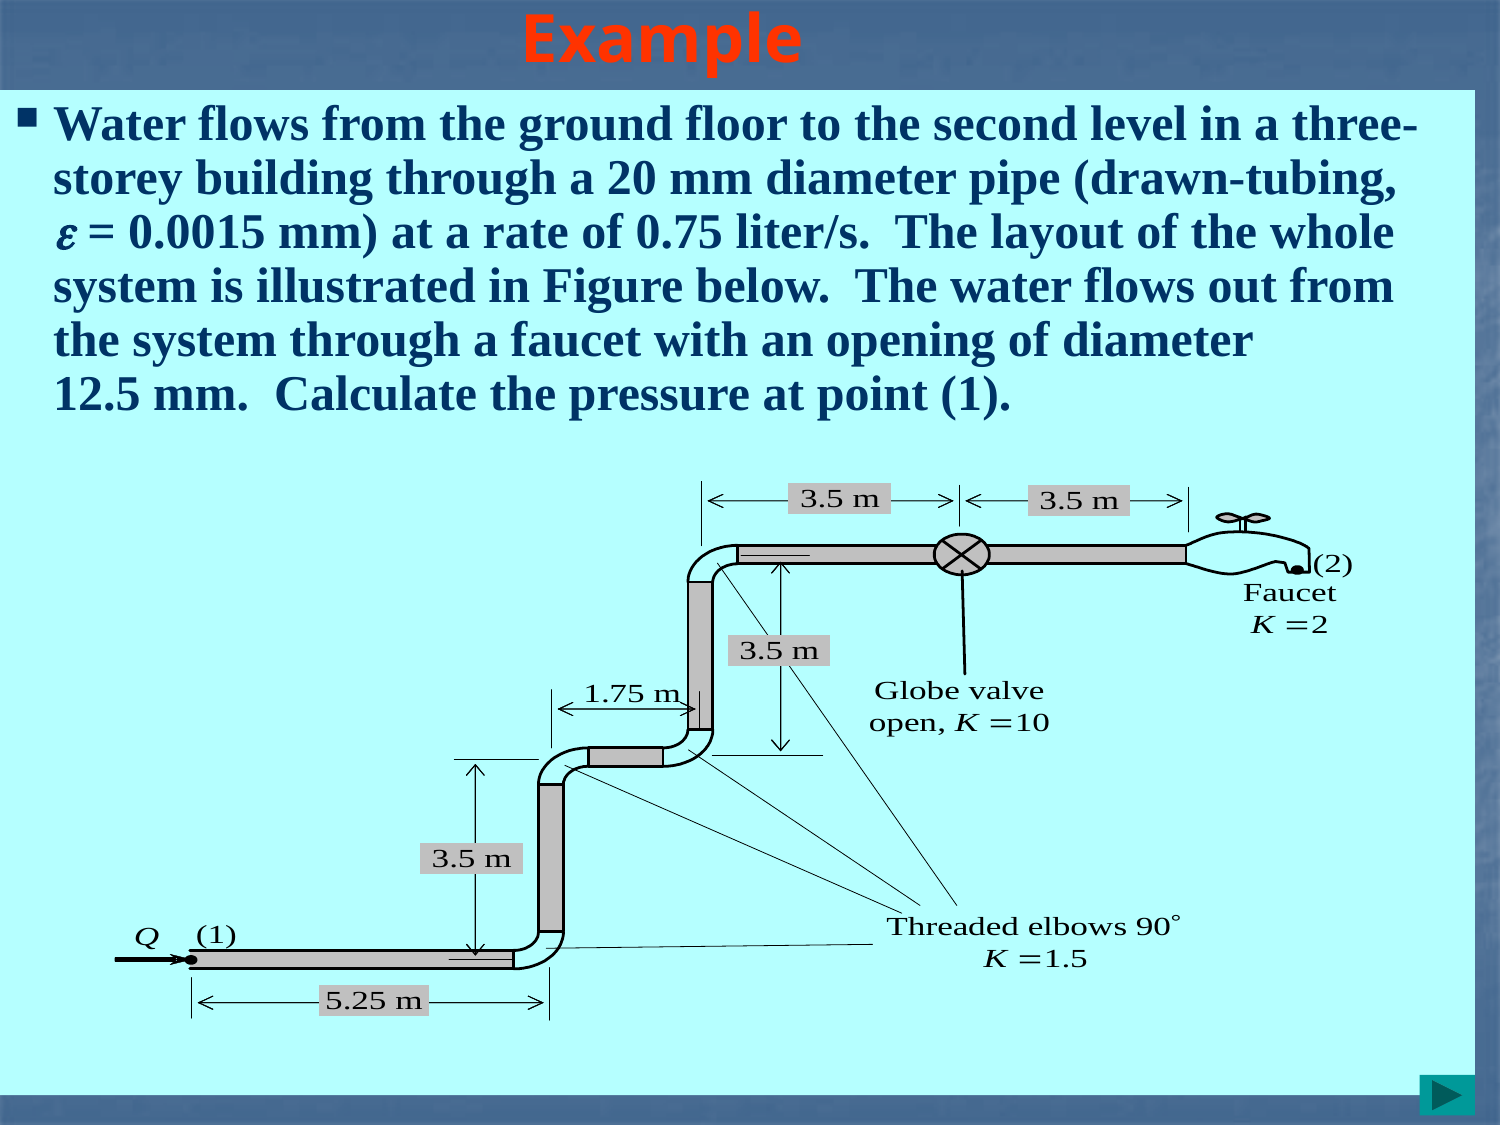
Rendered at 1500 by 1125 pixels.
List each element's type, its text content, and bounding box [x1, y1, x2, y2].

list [111, 479, 1365, 1024]
title Example [0, 4, 1325, 90]
list Water flows from the ground floor to the second level in a three-storey building through a 20 mm diameter pipe (drawn-tubing,  = 0.0015 mm) at a rate of 0.75 liter/s. The layout of the whole system is illustrated in Figure below. The water flows out from the system through a faucet with an opening of diameter 12.5 mm. Calculate the pressure at point (1). [0, 90, 1475, 1096]
text_box [1419, 1074, 1475, 1116]
